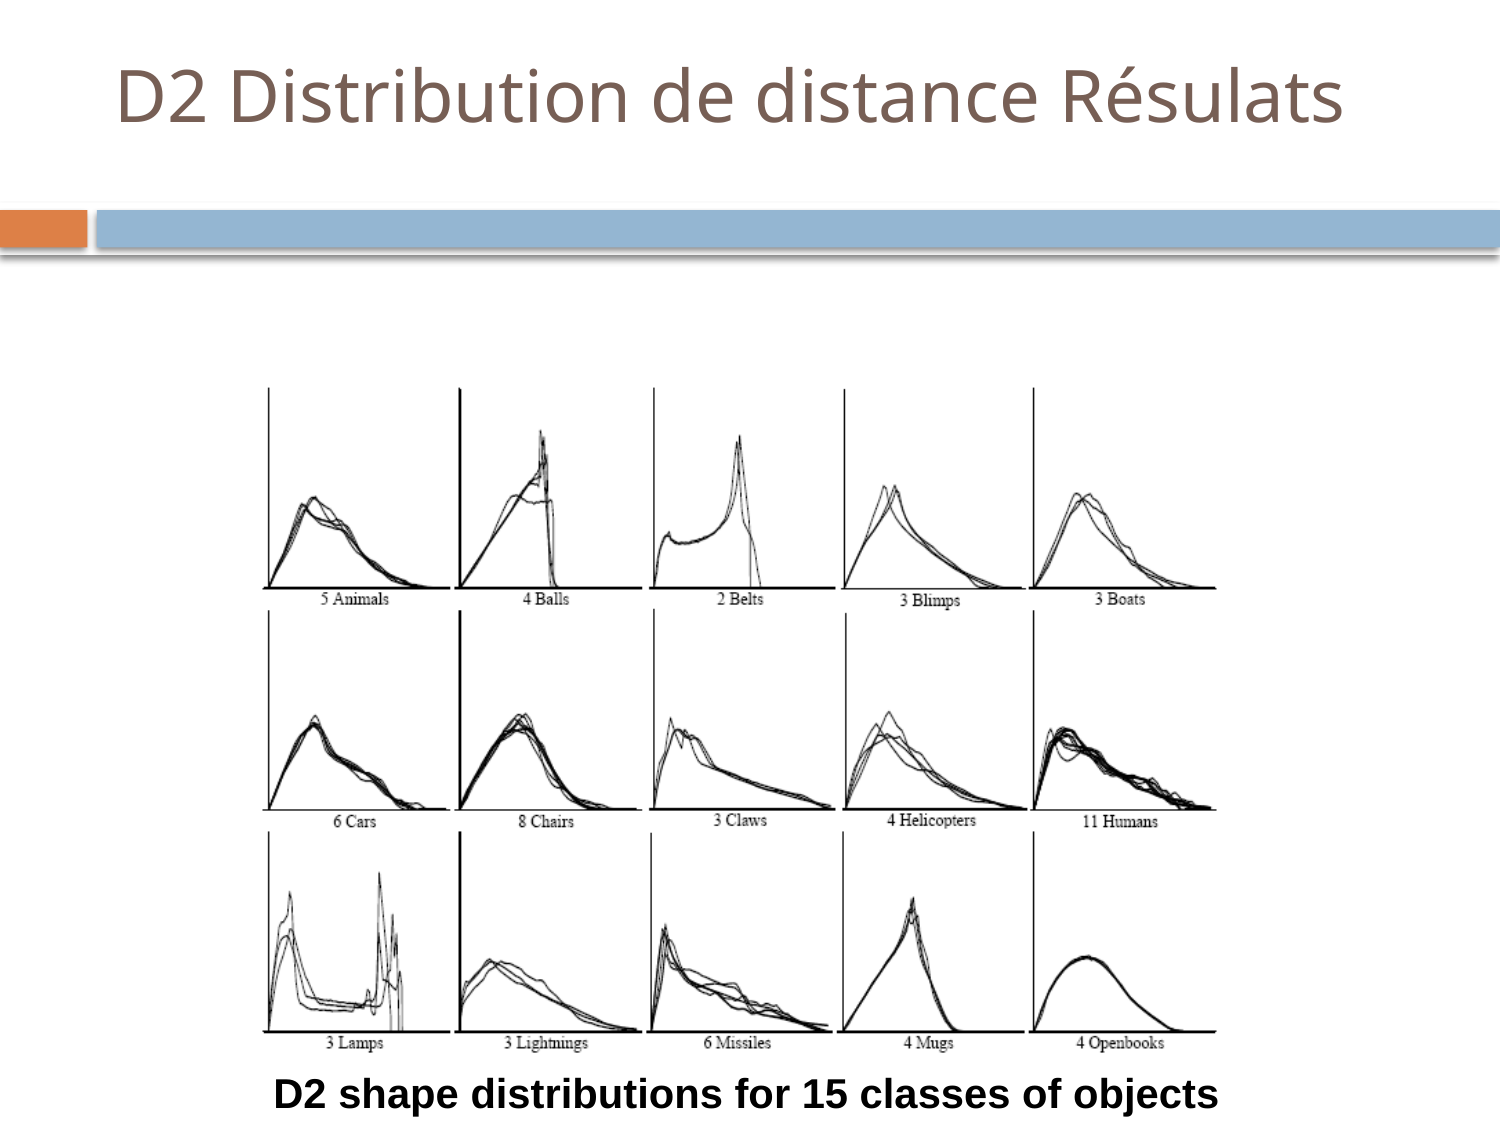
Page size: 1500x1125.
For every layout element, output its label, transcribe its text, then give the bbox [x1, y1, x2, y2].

slide_number 58 [0, 208, 88, 249]
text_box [252, 374, 1226, 1069]
text_box D2 shape distributions for 15 classes of objects [258, 1059, 1235, 1125]
title D2 Distribution de distance Résulats [99, 0, 1375, 188]
